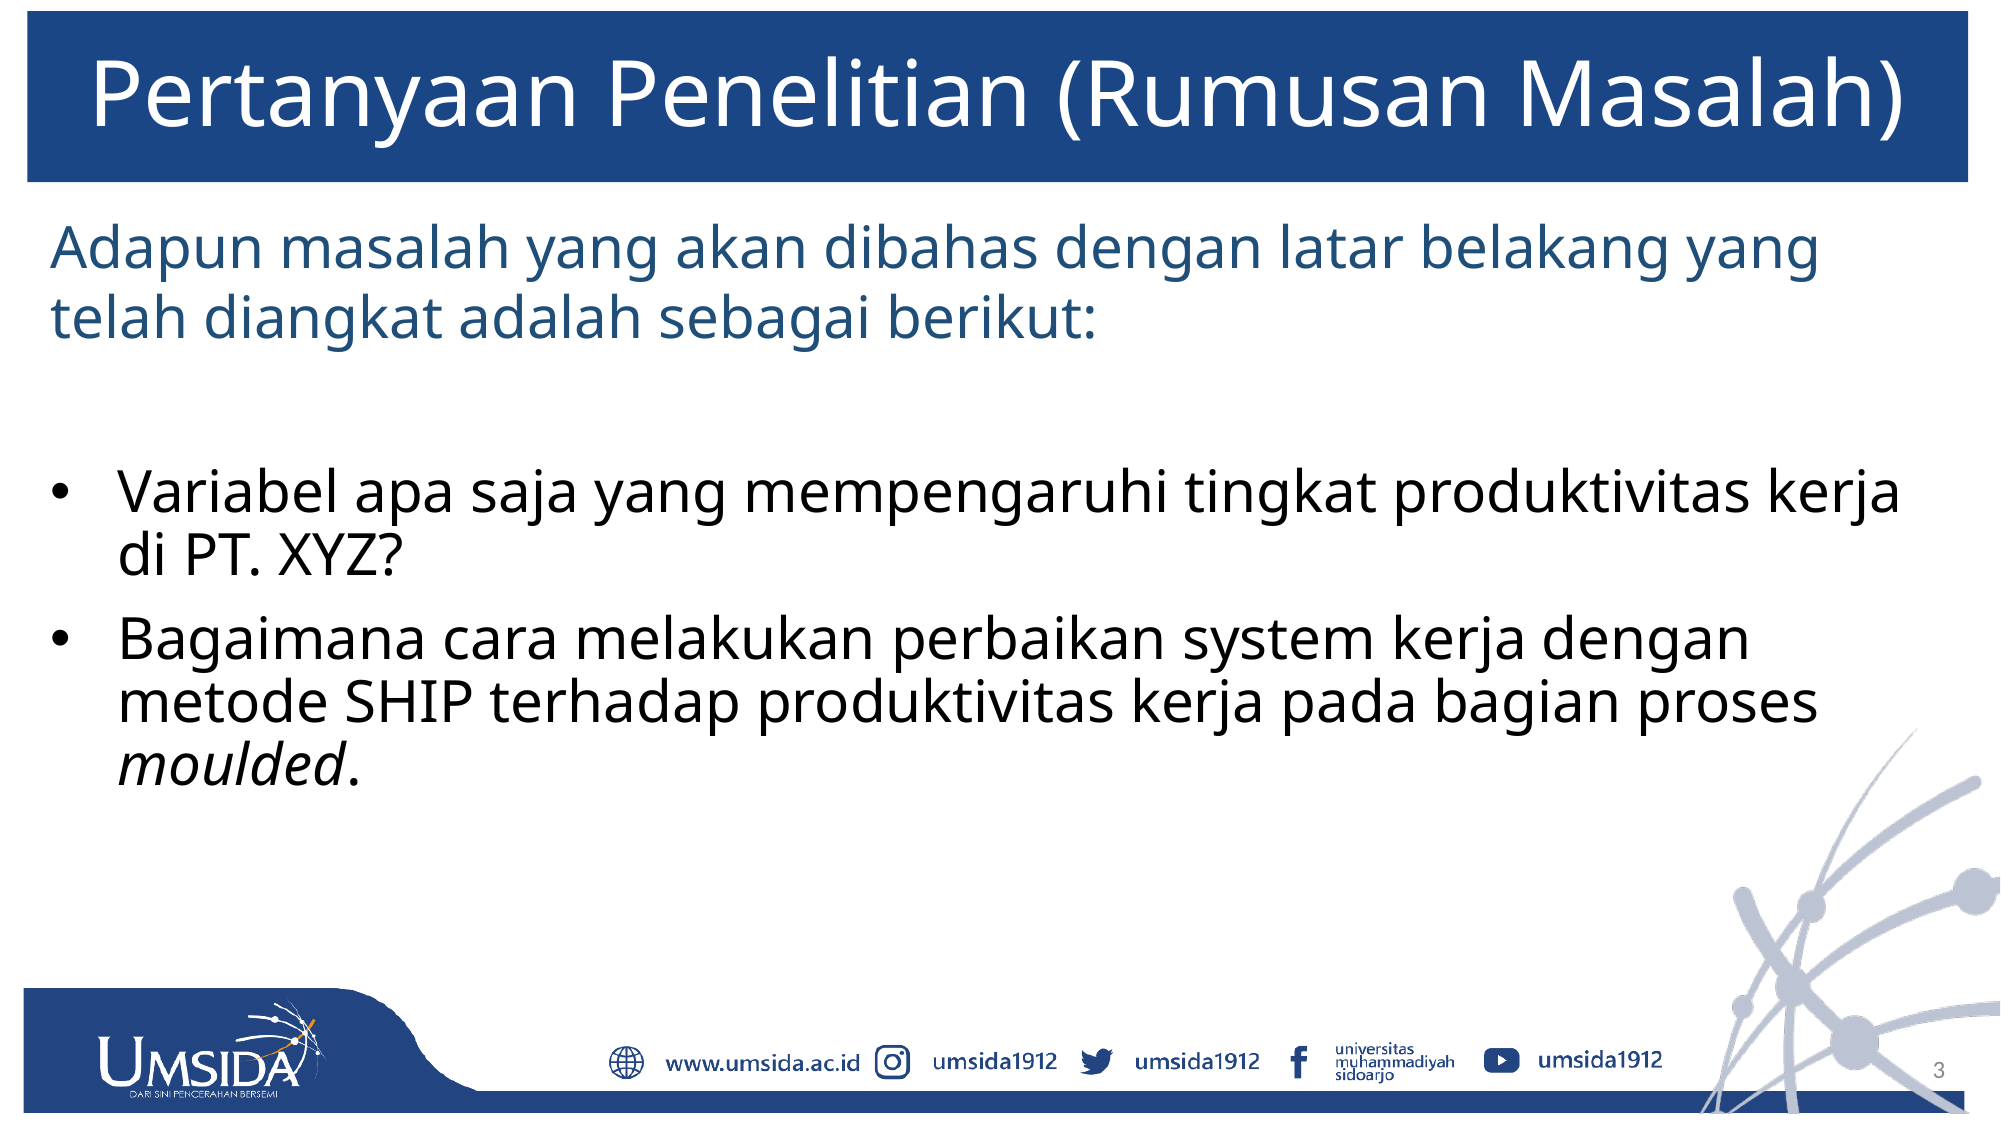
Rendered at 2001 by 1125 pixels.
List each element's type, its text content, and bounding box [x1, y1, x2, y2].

picture [23, 51, 2001, 1114]
title Pertanyaan Penelitian (Rumusan Masalah) [27, 11, 1969, 183]
list Adapun masalah yang akan dibahas dengan latar belakang yang telah diangkat adalah sebagai berikut: Variabel apa saja yang mempengaruhi tingkat produktivitas kerja di PT. XYZ? Bagaimana cara melakukan perbaikan system kerja dengan metode SHIP terhadap produktivitas kerja pada bagian proses moulded. [27, 203, 1969, 1039]
